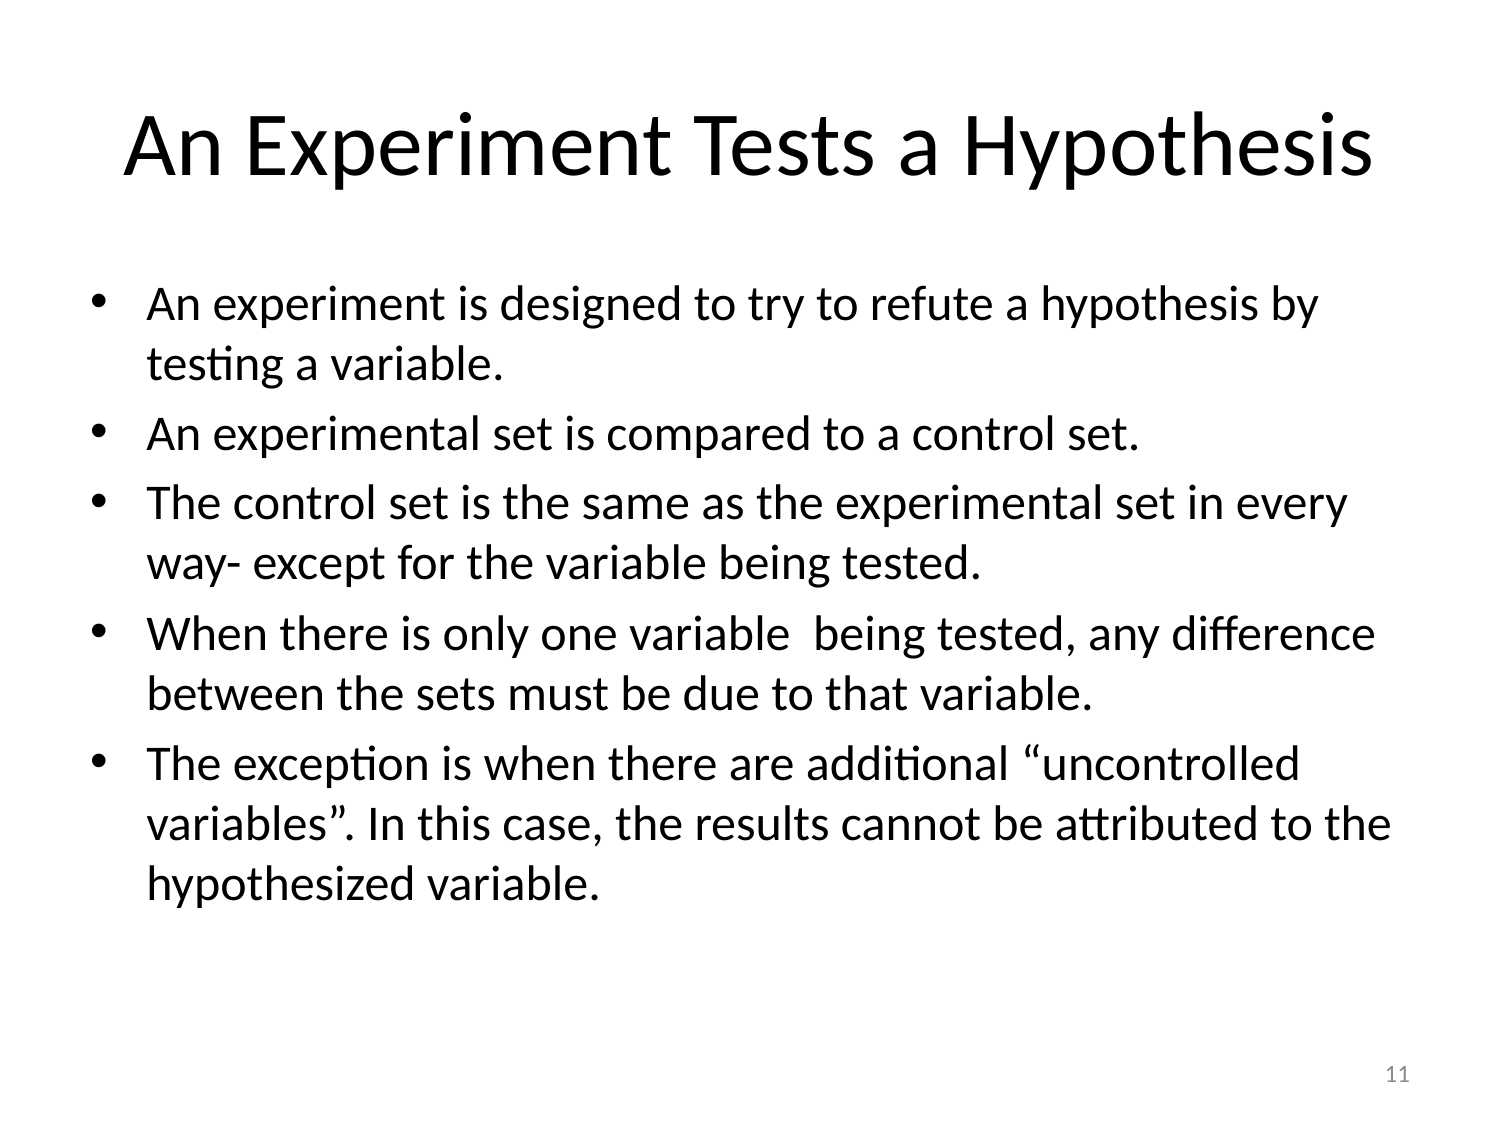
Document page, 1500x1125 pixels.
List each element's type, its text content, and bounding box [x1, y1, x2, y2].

list An experiment is designed to try to refute a hypothesis by testing a variable. An experimental set is compared to a control set. The control set is the same as the experimental set in every way- except for the variable being tested. When there is only one variable being tested, any difference between the sets must be due to that variable. The exception is when there are additional “uncontrolled variables”. In this case, the results cannot be attributed to the hypothesized variable. [75, 262, 1425, 1005]
title An Experiment Tests a Hypothesis [75, 45, 1425, 233]
slide_number 11 [1074, 1042, 1425, 1103]
